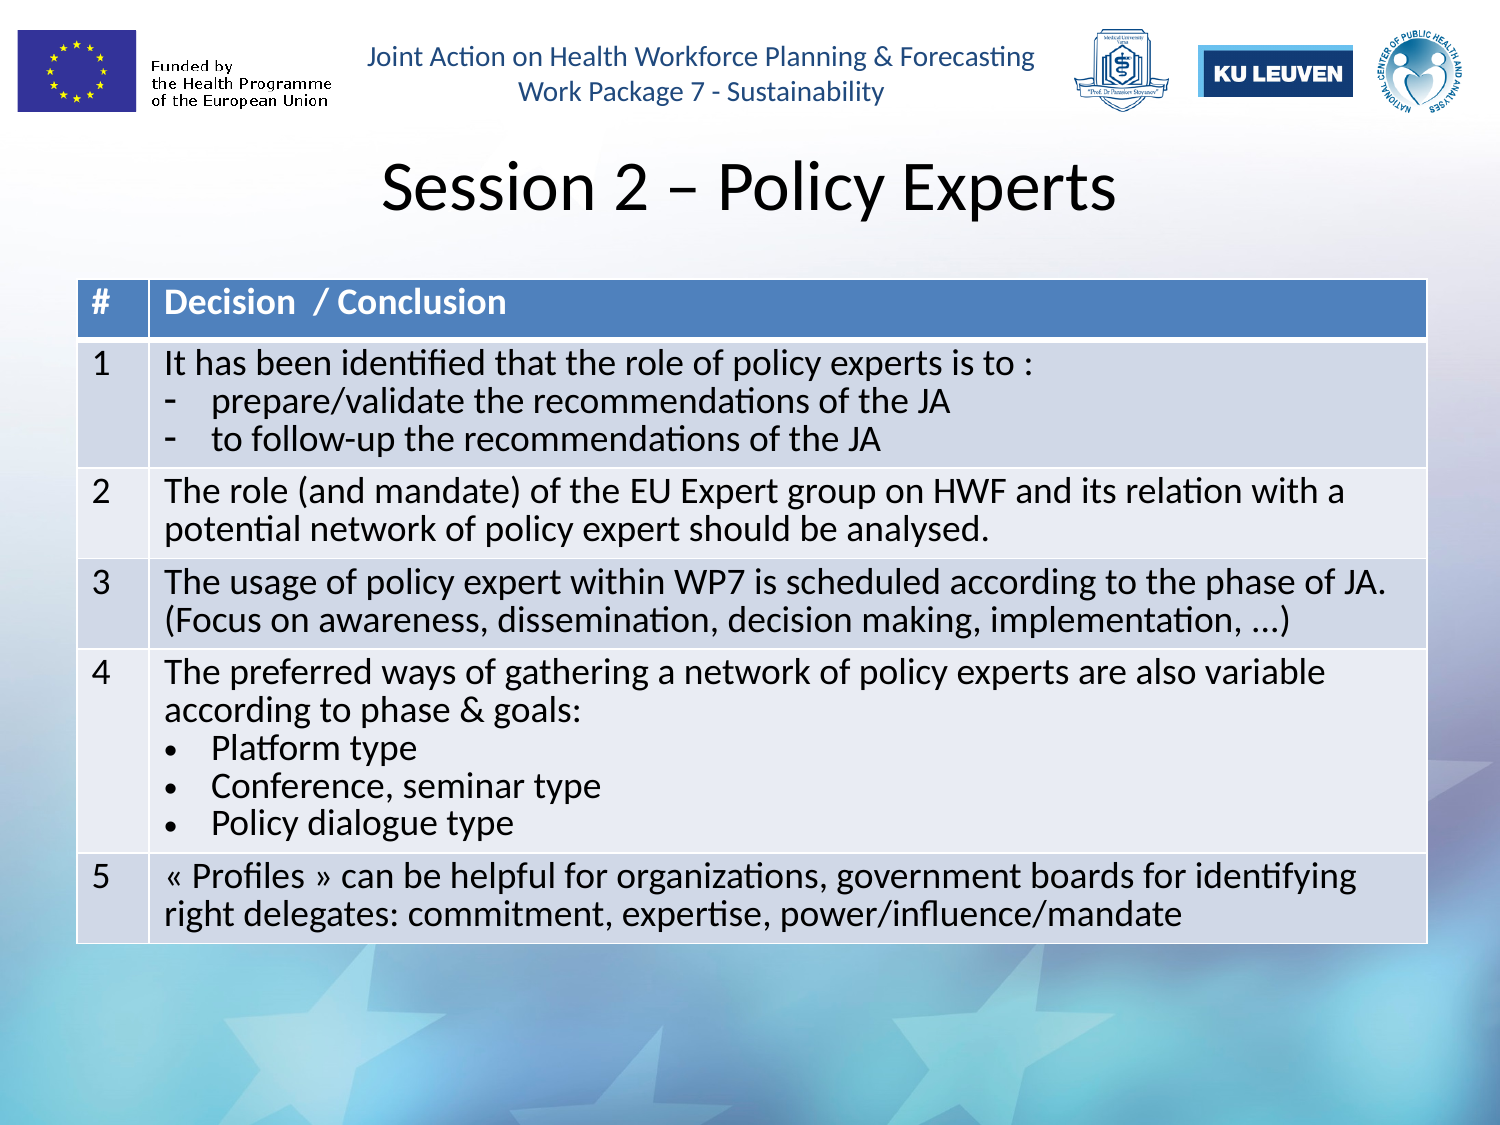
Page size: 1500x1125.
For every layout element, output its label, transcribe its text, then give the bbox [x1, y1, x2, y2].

picture [0, 0, 1500, 1125]
title Session 2 – Policy Experts [75, 45, 1425, 233]
table_cell 1 [78, 343, 148, 467]
table_cell 3 [78, 559, 148, 648]
table_cell It has been identified that the role of policy experts is to : prepare/validate the recommendations of the JA to follow-up the recommendations of the JA [150, 343, 1426, 467]
table_cell 4 [78, 650, 148, 852]
table_header # [78, 280, 148, 337]
table_cell The role (and mandate) of the EU Expert group on HWF and its relation with a potential network of policy expert should be analysed. [150, 469, 1426, 558]
table_cell The preferred ways of gathering a network of policy experts are also variable according to phase & goals: Platform type Conference, seminar type Policy dialogue type [150, 650, 1426, 852]
table_cell The usage of policy expert within WP7 is scheduled according to the phase of JA. (Focus on awareness, dissemination, decision making, implementation, ...) [150, 559, 1426, 648]
table_header Decision / Conclusion [150, 280, 1426, 337]
table_cell 2 [78, 469, 148, 558]
table_cell « Profiles » can be helpful for organizations, government boards for identifying right delegates: commitment, expertise, power/influence/mandate [150, 854, 1426, 943]
table_cell 5 [78, 854, 148, 943]
